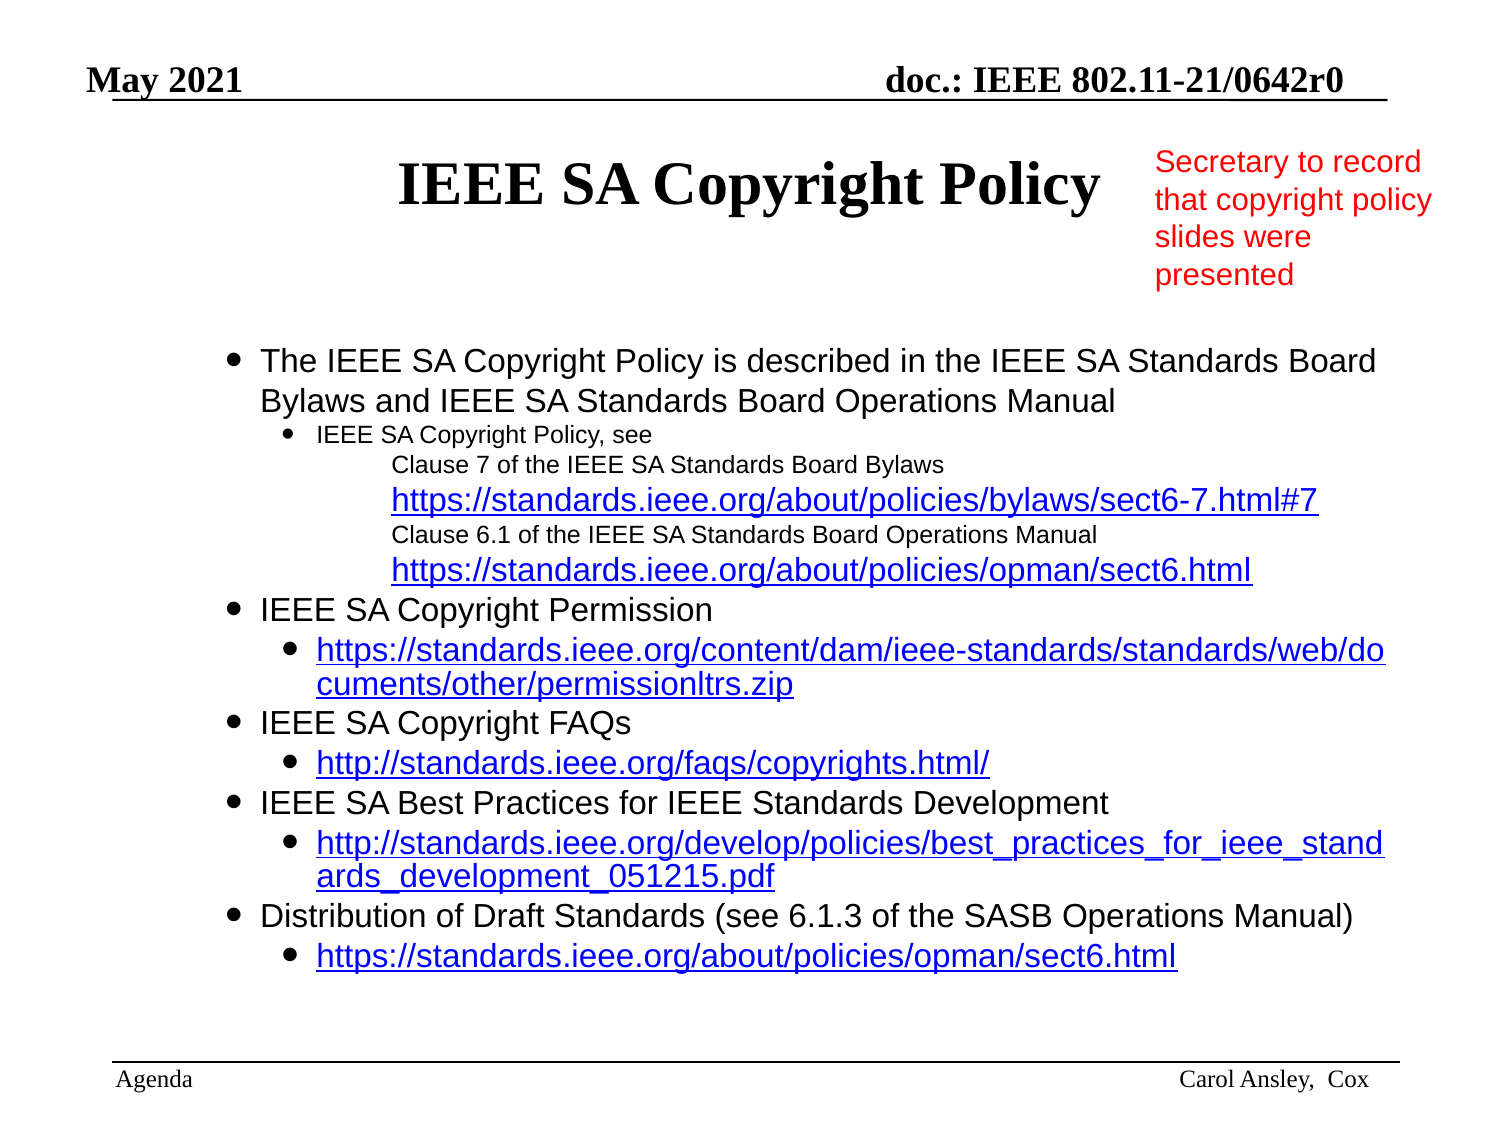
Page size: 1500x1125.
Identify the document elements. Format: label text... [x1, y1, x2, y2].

text_box Secretary to record that copyright policy slides were presented [1140, 133, 1459, 299]
title IEEE SA Copyright Policy [111, 141, 1140, 218]
list The IEEE SA Copyright Policy is described in the IEEE SA Standards Board Bylaws and IEEE SA Standards Board Operations Manual IEEE SA Copyright Policy, see Clause 7 of the IEEE SA Standards Board Bylaws https://standards.ieee.org/about/policies/bylaws/sect6-7.html#7 Clause 6.1 of the IEEE SA Standards Board Operations Manual https://standards.ieee.org/about/policies/opman/sect6.html IEEE SA Copyright Permission https://standards.ieee.org/content/dam/ieee-standards/standards/web/documents/other/permissionltrs.zip IEEE SA Copyright FAQs http://standards.ieee.org/faqs/copyrights.html/ IEEE SA Best Practices for IEEE Standards Development http://standards.ieee.org/develop/policies/best_practices_for_ieee_standards_development_051215.pdf Distribution of Draft Standards (see 6.1.3 of the SASB Operations Manual) https://standards.ieee.org/about/policies/opman/sect6.html [111, 365, 1402, 938]
